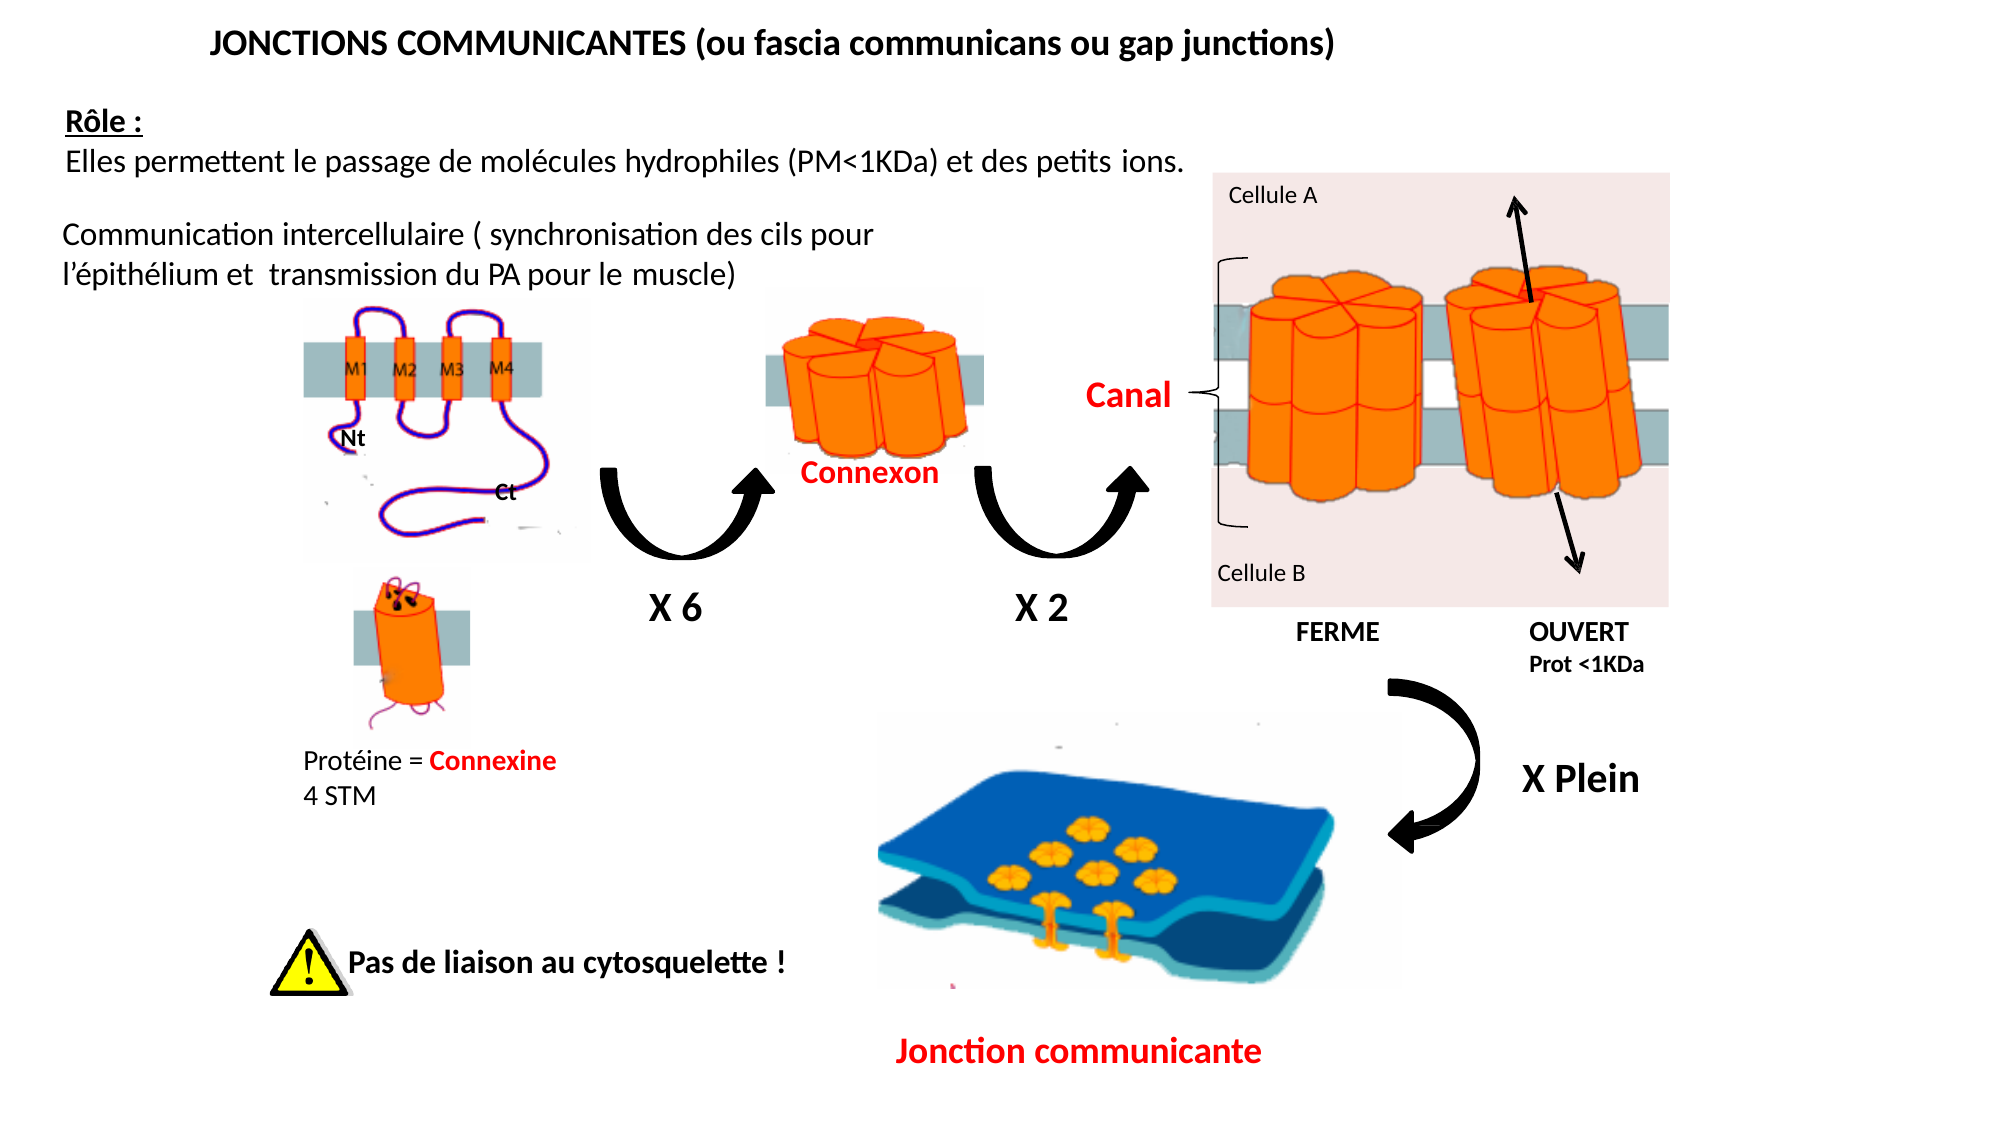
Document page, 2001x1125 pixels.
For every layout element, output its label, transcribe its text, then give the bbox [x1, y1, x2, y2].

text_box Cellule B [1215, 554, 1308, 587]
text_box Communication intercellulaire ( synchronisation des cils pour l’épithélium et transmission du PA pour le muscle) [60, 210, 971, 292]
text_box [1554, 491, 1586, 575]
text_box [765, 287, 984, 474]
text_box Canal [1083, 368, 1175, 416]
text_box [1506, 195, 1534, 303]
text_box X 2 [1013, 577, 1071, 630]
text_box [1188, 257, 1248, 528]
text_box Protéine = Connexine 4 STM [301, 739, 563, 812]
text_box [1211, 468, 1669, 608]
text_box [877, 712, 1402, 989]
text_box [1389, 680, 1479, 852]
text_box Connexon [798, 447, 941, 490]
text_box OUVERT Prot <1KDa [1527, 610, 1648, 678]
text_box X 6 [646, 577, 705, 630]
text_box [353, 567, 471, 739]
text_box [1212, 172, 1670, 303]
text_box Pas de liaison au cytosquelette ! Jonction communicante [346, 938, 1268, 1072]
text_box [976, 467, 1148, 557]
text_box Ct [493, 473, 520, 506]
text_box X Plein [1520, 748, 1643, 801]
text_box Nt [338, 419, 368, 452]
text_box [1213, 246, 1669, 559]
text_box Cellule A [1226, 176, 1320, 209]
text_box JONCTIONS COMMUNICANTES (ou fascia communicans ou gap junctions) Rôle : Elles permettent le passage de molécules hydrophiles (PM<1KDa) et des petits ions. [63, 15, 1346, 180]
text_box [601, 469, 774, 559]
text_box [303, 298, 591, 563]
text_box FERME [1294, 610, 1382, 648]
text_box [269, 928, 354, 996]
